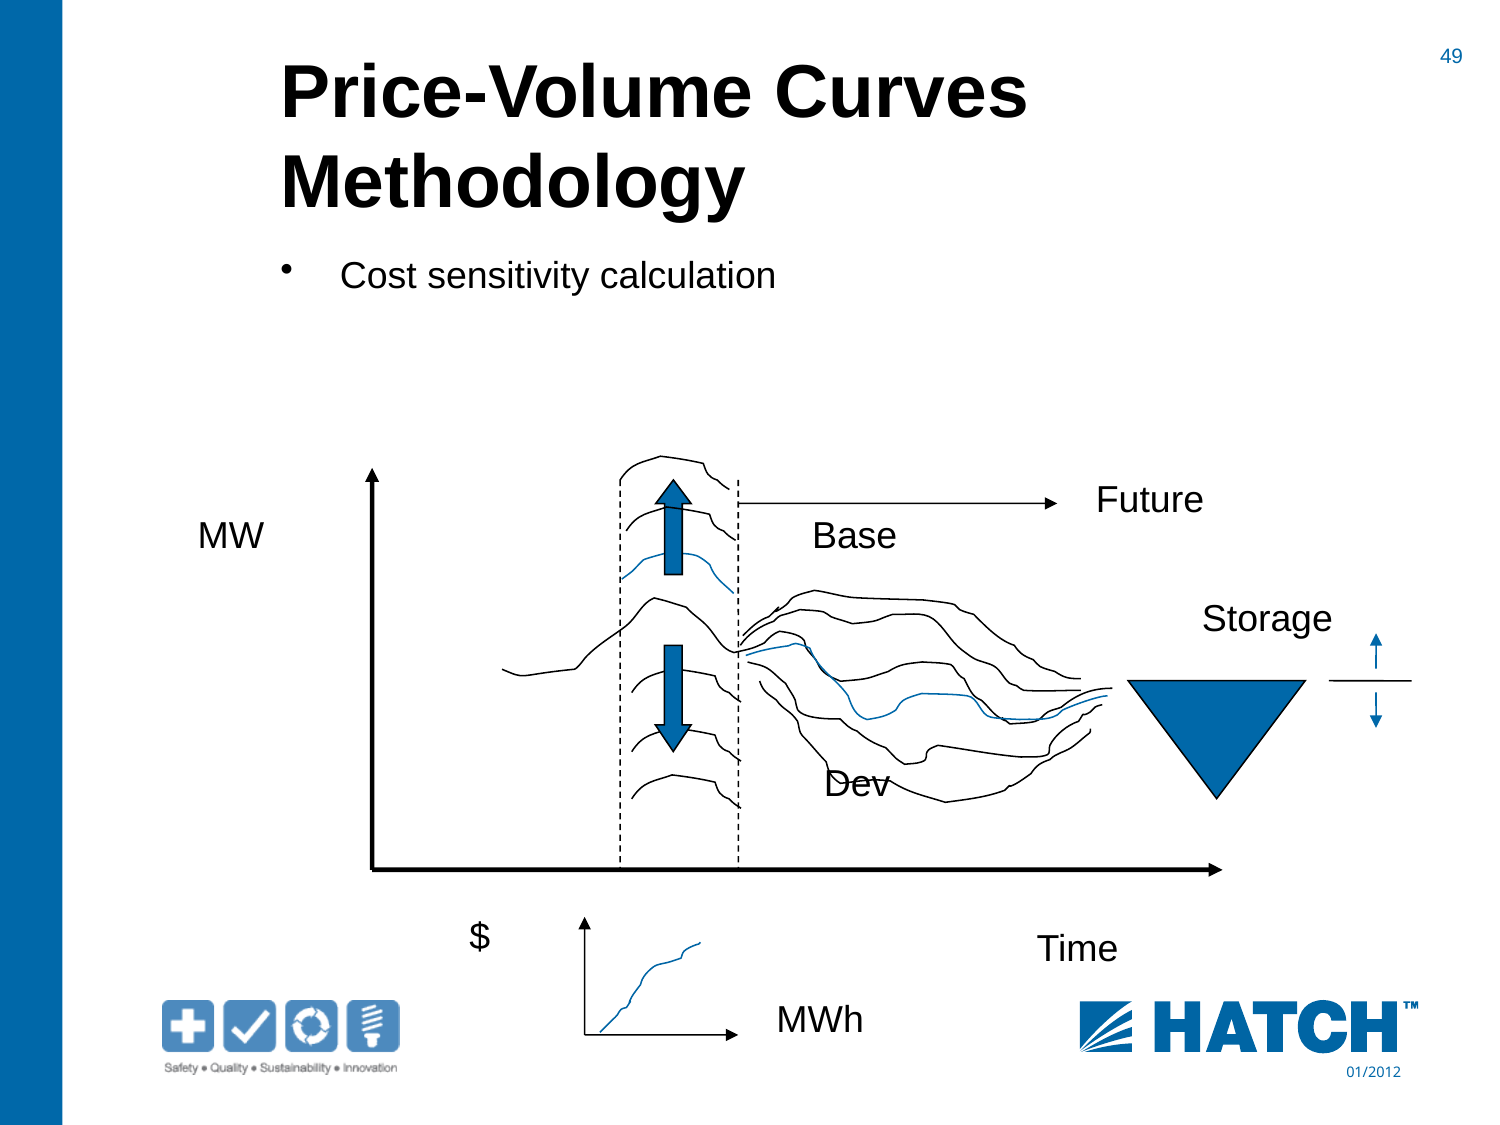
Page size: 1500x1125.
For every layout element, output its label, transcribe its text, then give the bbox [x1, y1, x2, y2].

text_box [599, 1000, 637, 1033]
text_box [584, 1028, 739, 1042]
text_box MWh [761, 1000, 939, 1048]
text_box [182, 467, 1412, 993]
text_box Price-Volume Curves Methodology [265, 35, 1500, 232]
picture [162, 1000, 400, 1075]
text_box Cost sensitivity calculation [265, 243, 1400, 354]
text_box [633, 456, 705, 466]
